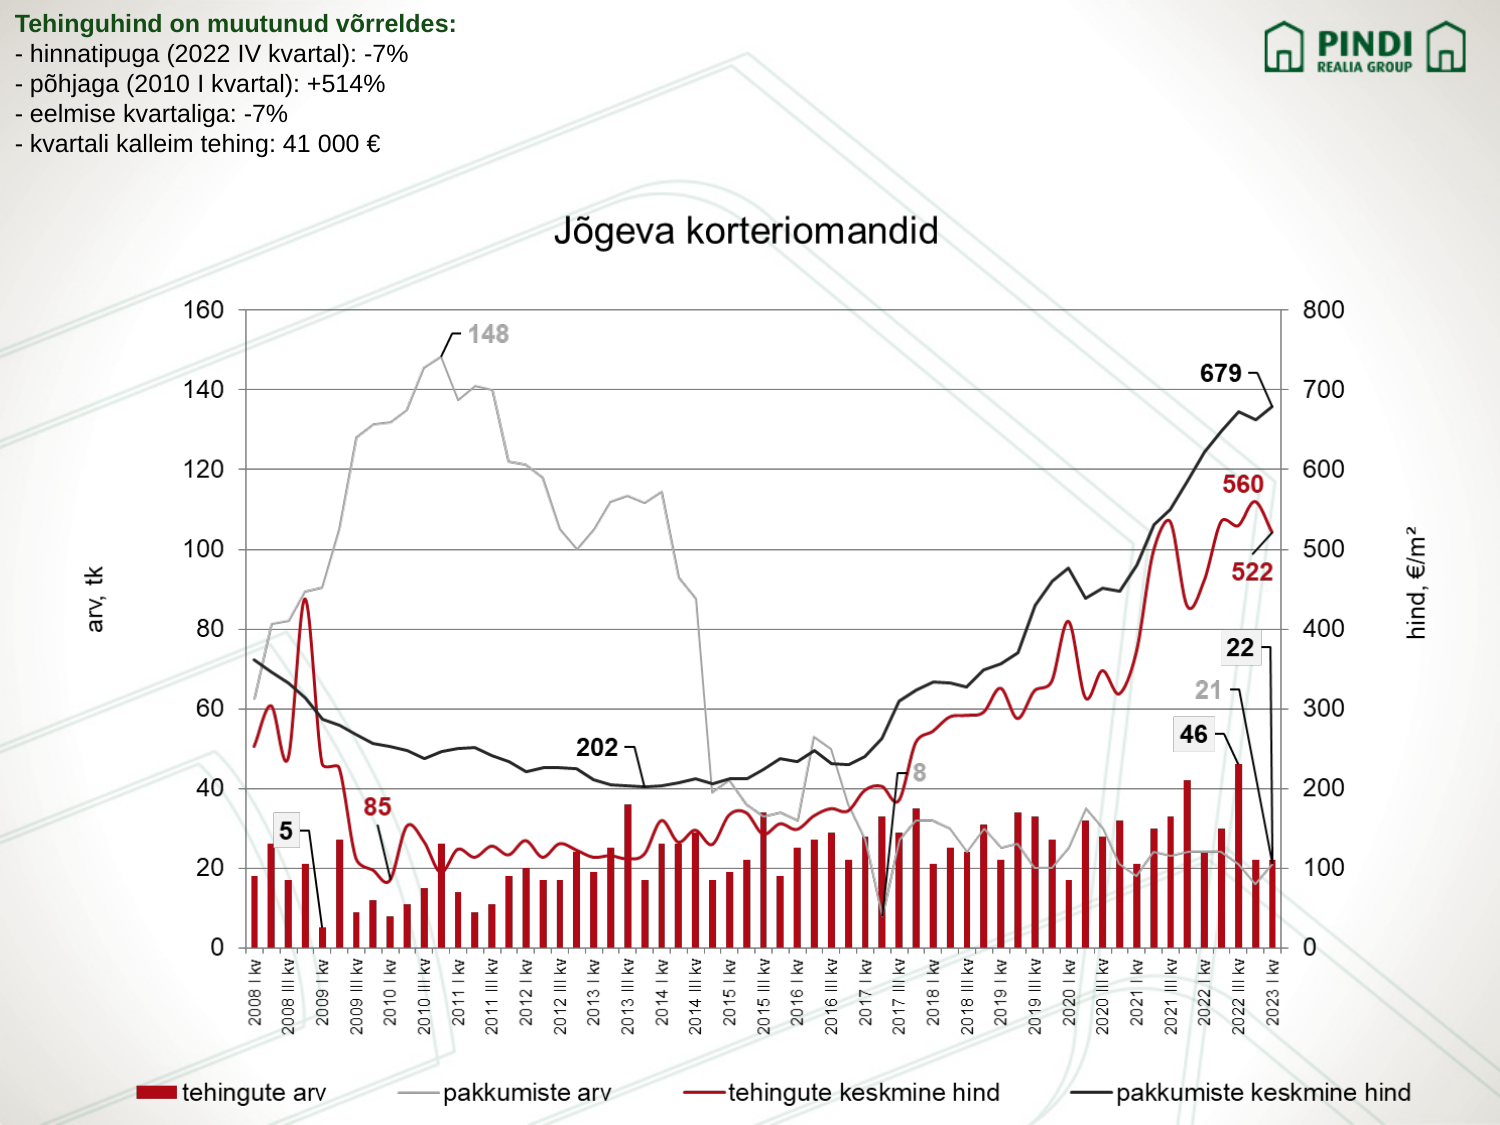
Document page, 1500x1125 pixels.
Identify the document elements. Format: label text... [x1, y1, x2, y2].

text_box Tehinguhind on muutunud võrreldes: - hinnatipuga (2022 IV kvartal): -7% - põhjaga (2010 I kvartal): +514% - eelmise kvartaliga: -7% - kvartali kalleim tehing: 41 000 € [0, 0, 904, 165]
picture [0, 0, 1500, 1125]
